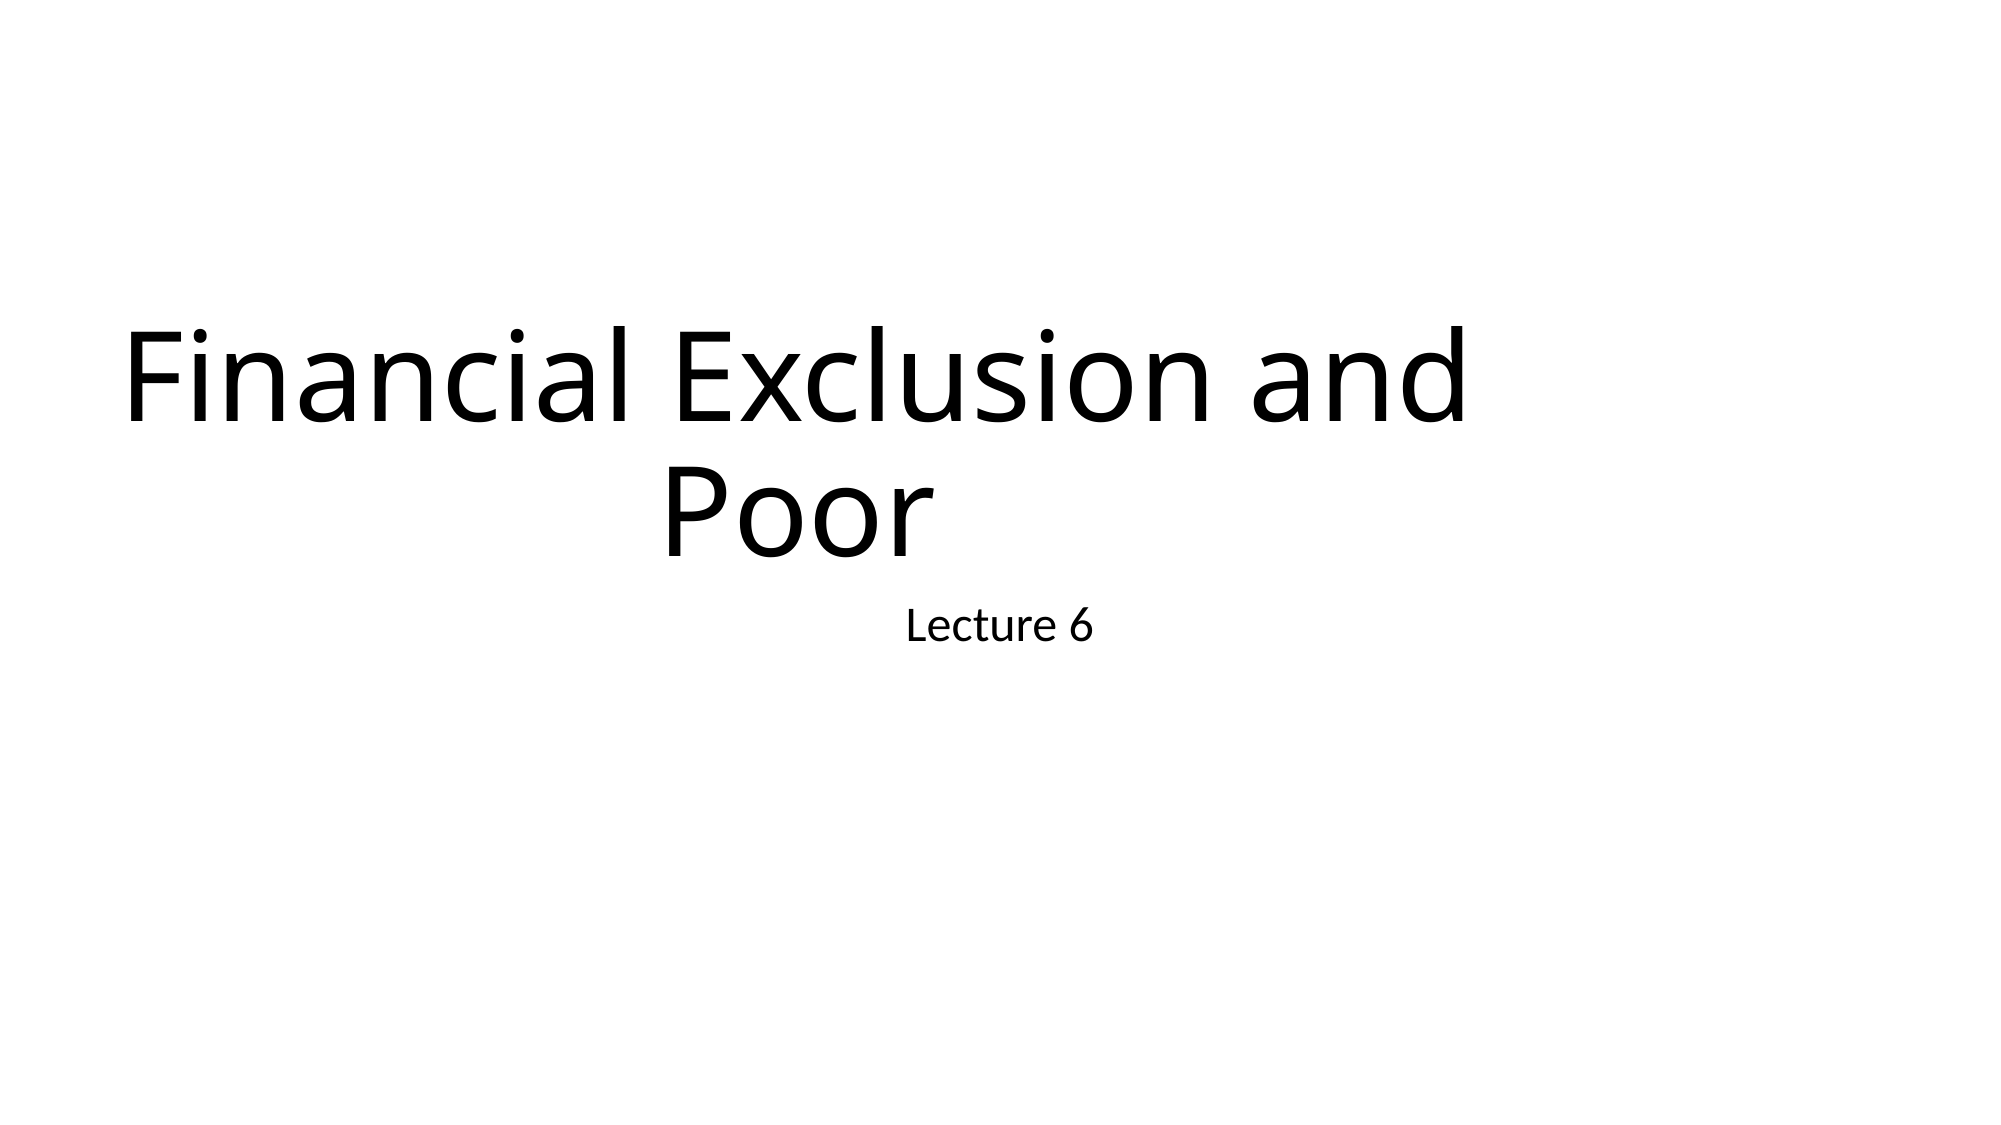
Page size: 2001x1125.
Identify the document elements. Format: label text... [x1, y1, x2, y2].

subtitle Lecture 6 [249, 590, 1750, 863]
title Financial Exclusion and Poor [46, 199, 1547, 591]
